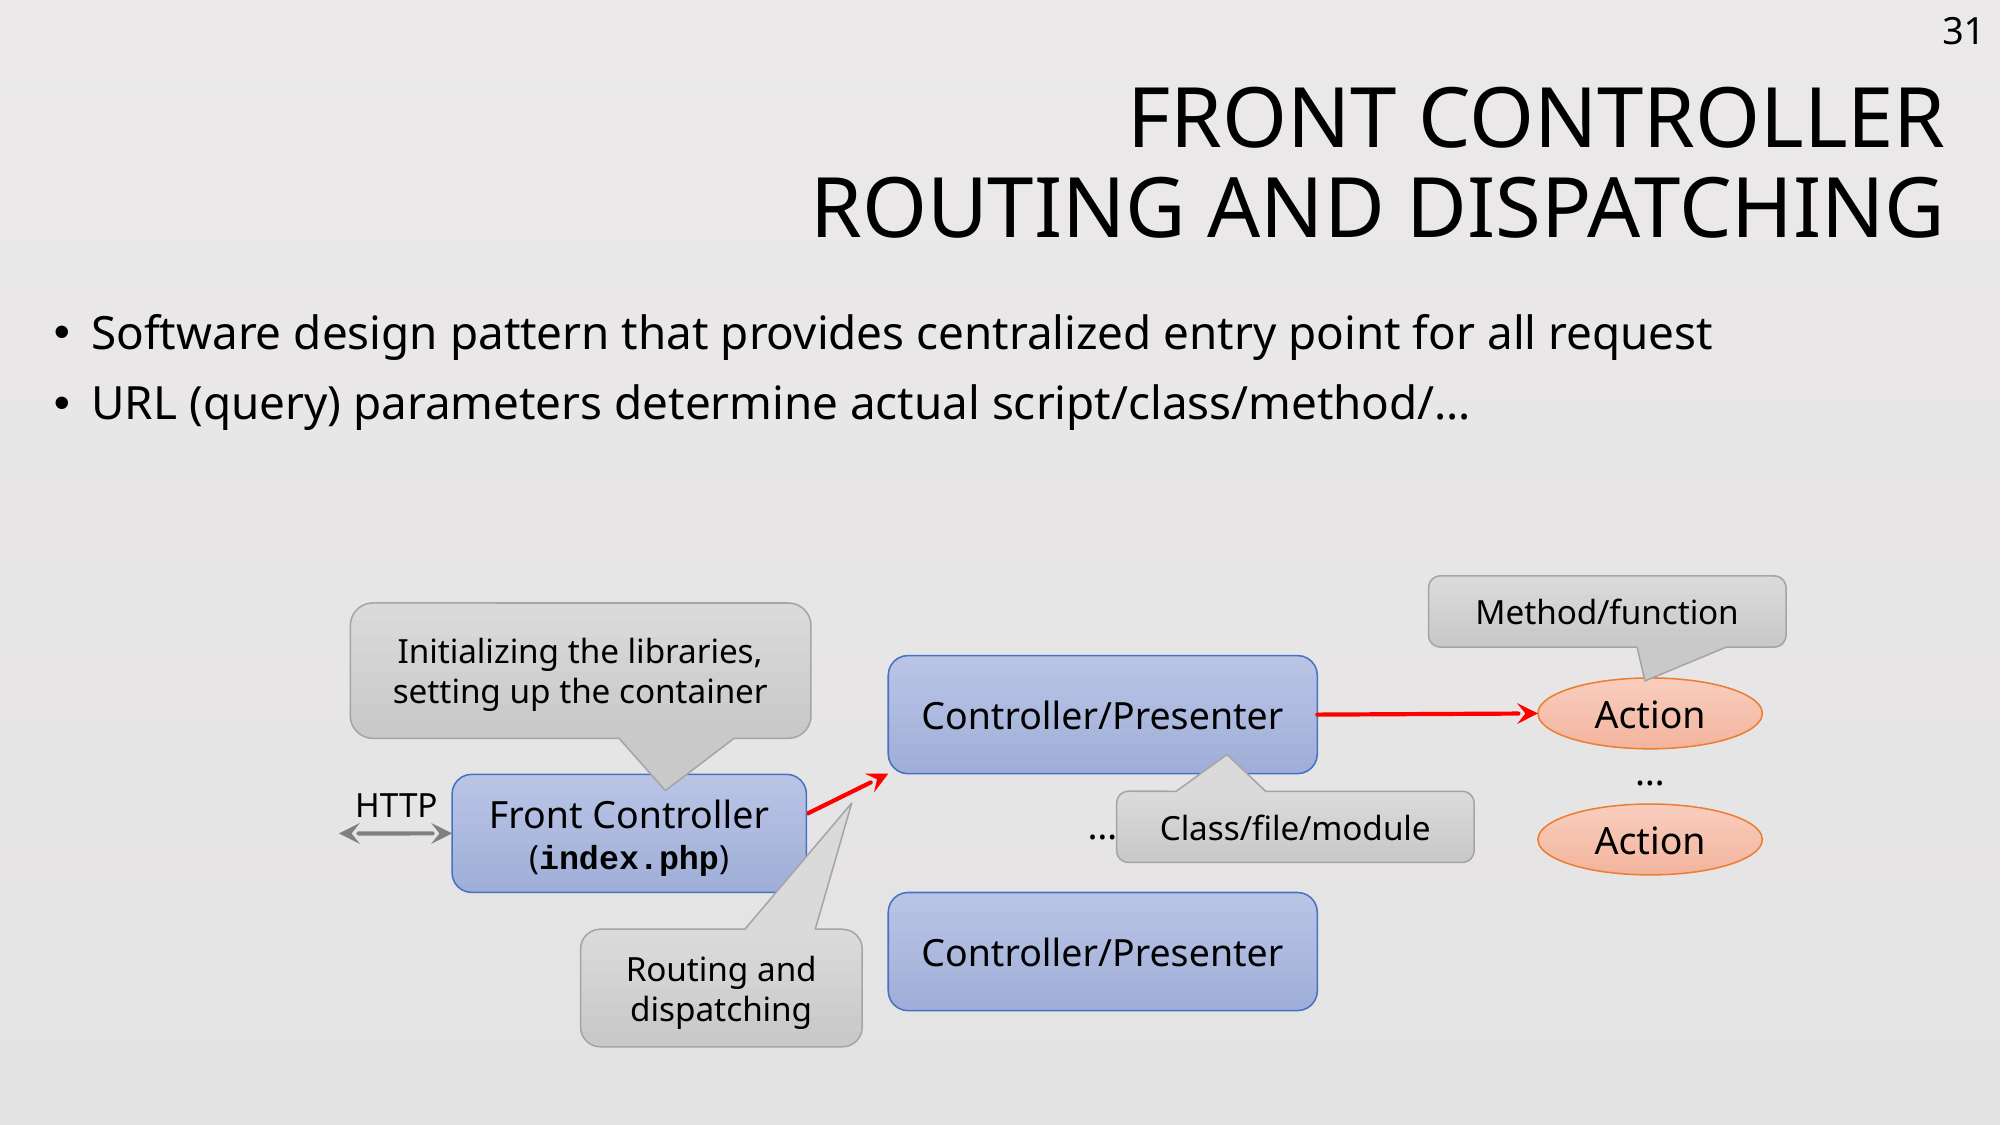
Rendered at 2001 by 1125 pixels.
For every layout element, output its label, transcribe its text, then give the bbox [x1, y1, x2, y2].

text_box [887, 655, 1318, 1011]
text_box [807, 773, 889, 814]
text_box Initializing the libraries, setting up the container [349, 602, 812, 774]
list Software design pattern that provides centralized entry point for all request URL (query) parameters determine actual script/class/method/… [39, 302, 1961, 470]
text_box Method/function [1427, 575, 1787, 677]
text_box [1537, 677, 1763, 876]
title Front Controller Routing and Dispatching [39, 68, 1961, 281]
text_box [338, 774, 807, 893]
slide_number 31 [1567, 0, 2000, 60]
text_box Class/file/module [1318, 790, 1475, 864]
text_box Routing and dispatching [579, 814, 863, 1048]
